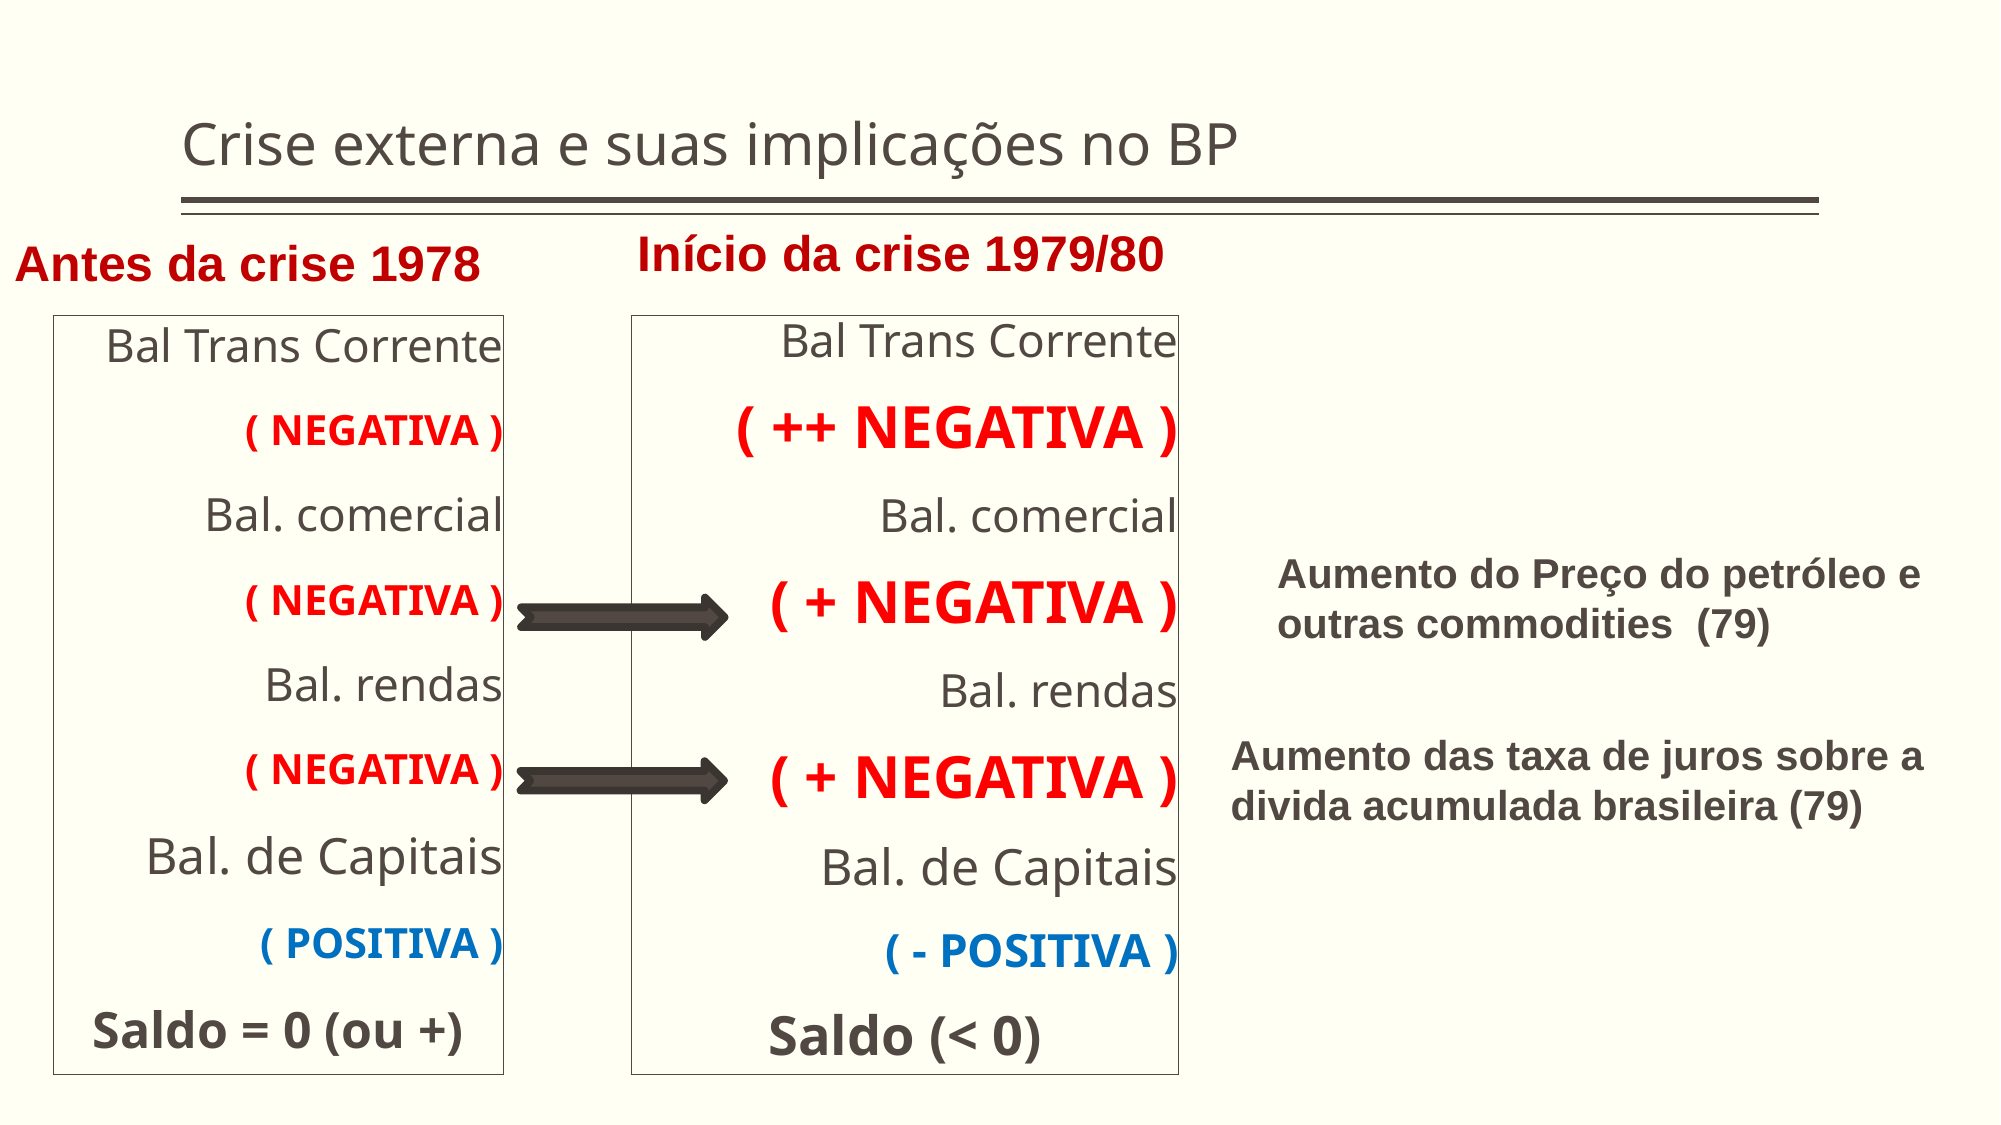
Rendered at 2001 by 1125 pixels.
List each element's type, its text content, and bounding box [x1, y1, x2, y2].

text_box Antes da crise 1978 [0, 223, 521, 299]
list Bal Trans Corrente ( NEGATIVA ) Bal. comercial ( NEGATIVA ) Bal. rendas ( NEGATIVA ) Bal. de Capitais ( POSITIVA ) Saldo = 0 (ou +) [53, 315, 504, 1075]
text_box Aumento do Preço do petróleo e outras commodities (79) [1262, 539, 1957, 655]
text_box [516, 757, 729, 805]
text_box Aumento das taxa de juros sobre a divida acumulada brasileira (79) [1215, 721, 1957, 837]
title Crise externa e suas implicações no BP [181, 5, 1819, 186]
text_box [517, 593, 729, 641]
text_box Início da crise 1979/80 [622, 214, 1188, 289]
text_box Bal Trans Corrente ( ++ NEGATIVA ) Bal. comercial ( + NEGATIVA ) Bal. rendas ( + NEGATIVA ) Bal. de Capitais ( - POSITIVA ) Saldo (< 0) [631, 315, 1179, 1075]
